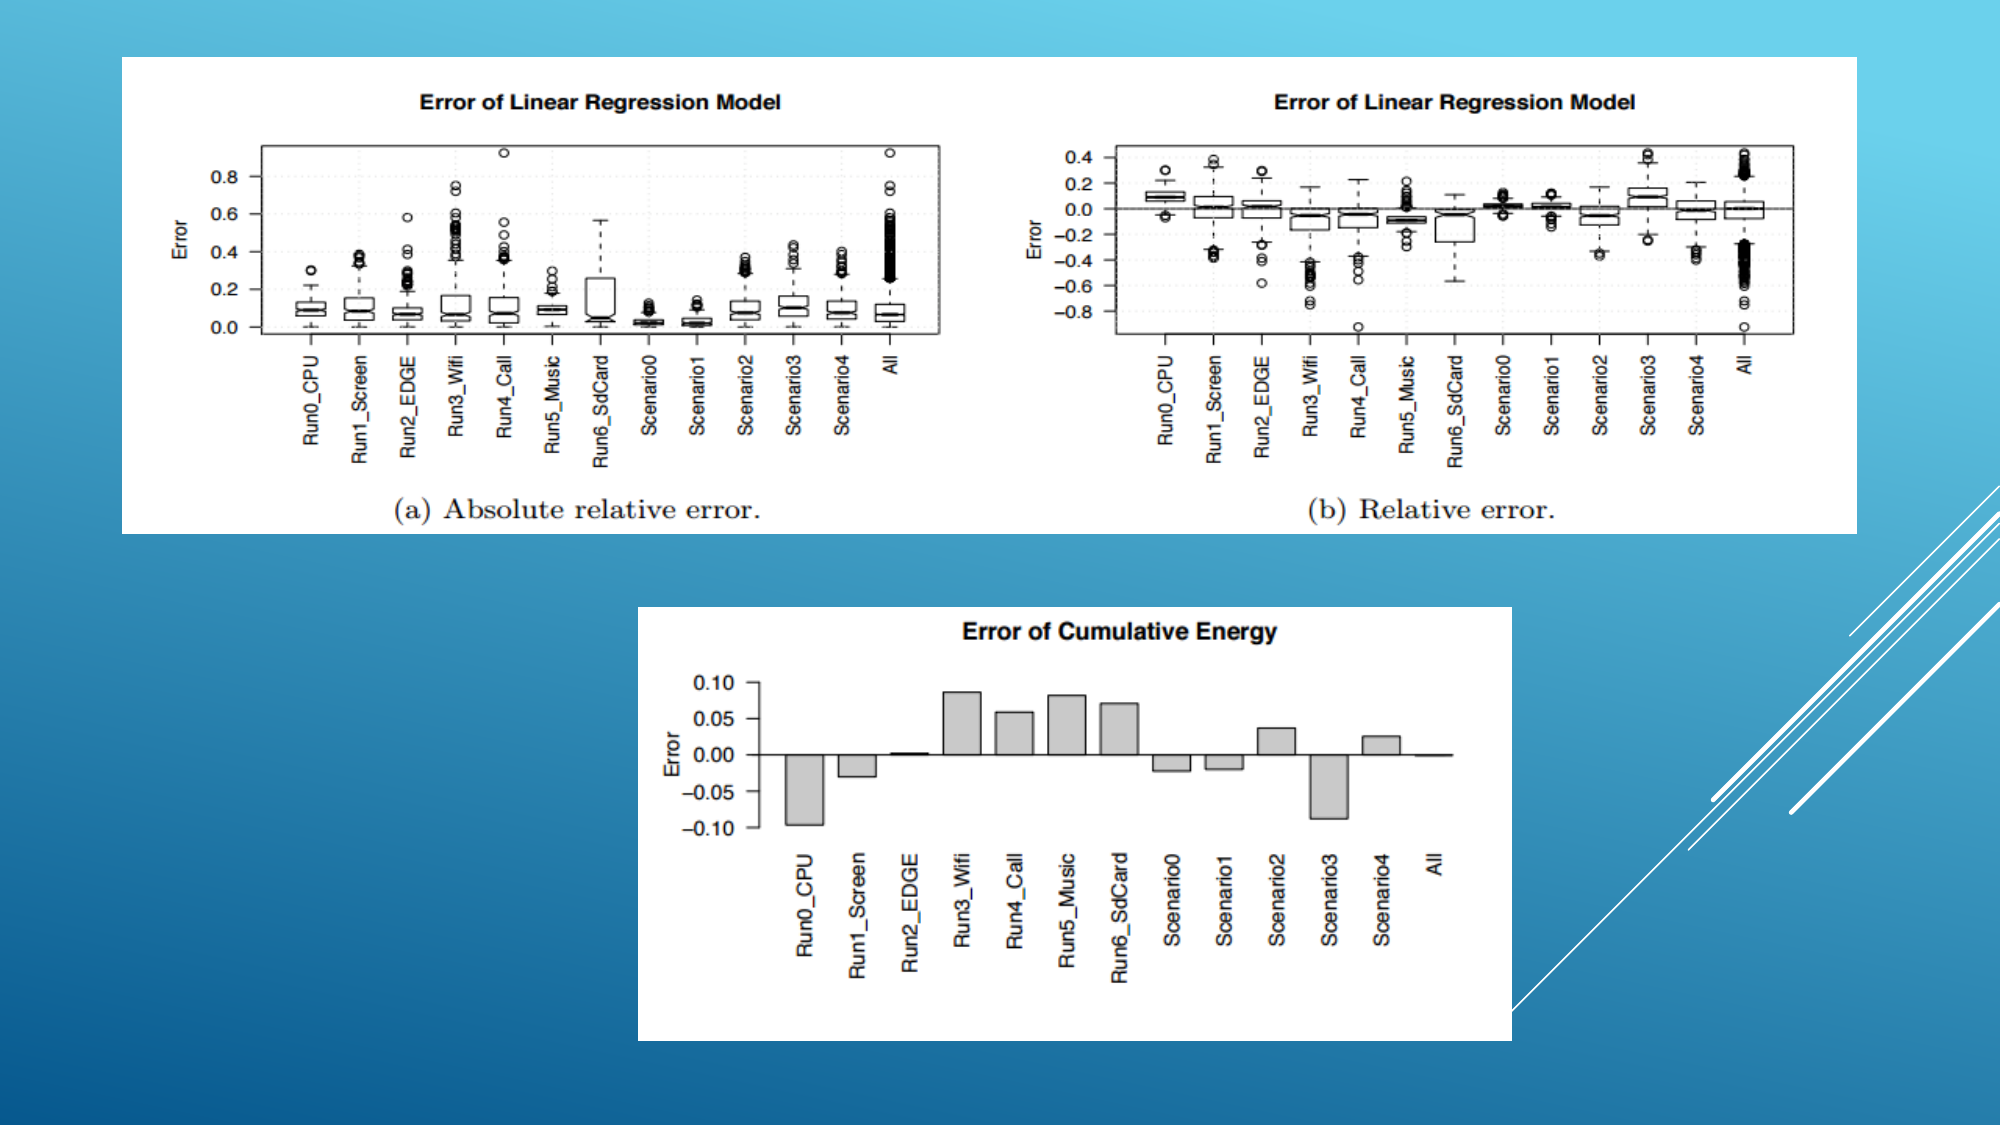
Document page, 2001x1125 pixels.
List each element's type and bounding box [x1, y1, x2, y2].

picture [637, 607, 1512, 1041]
picture [121, 57, 1857, 534]
